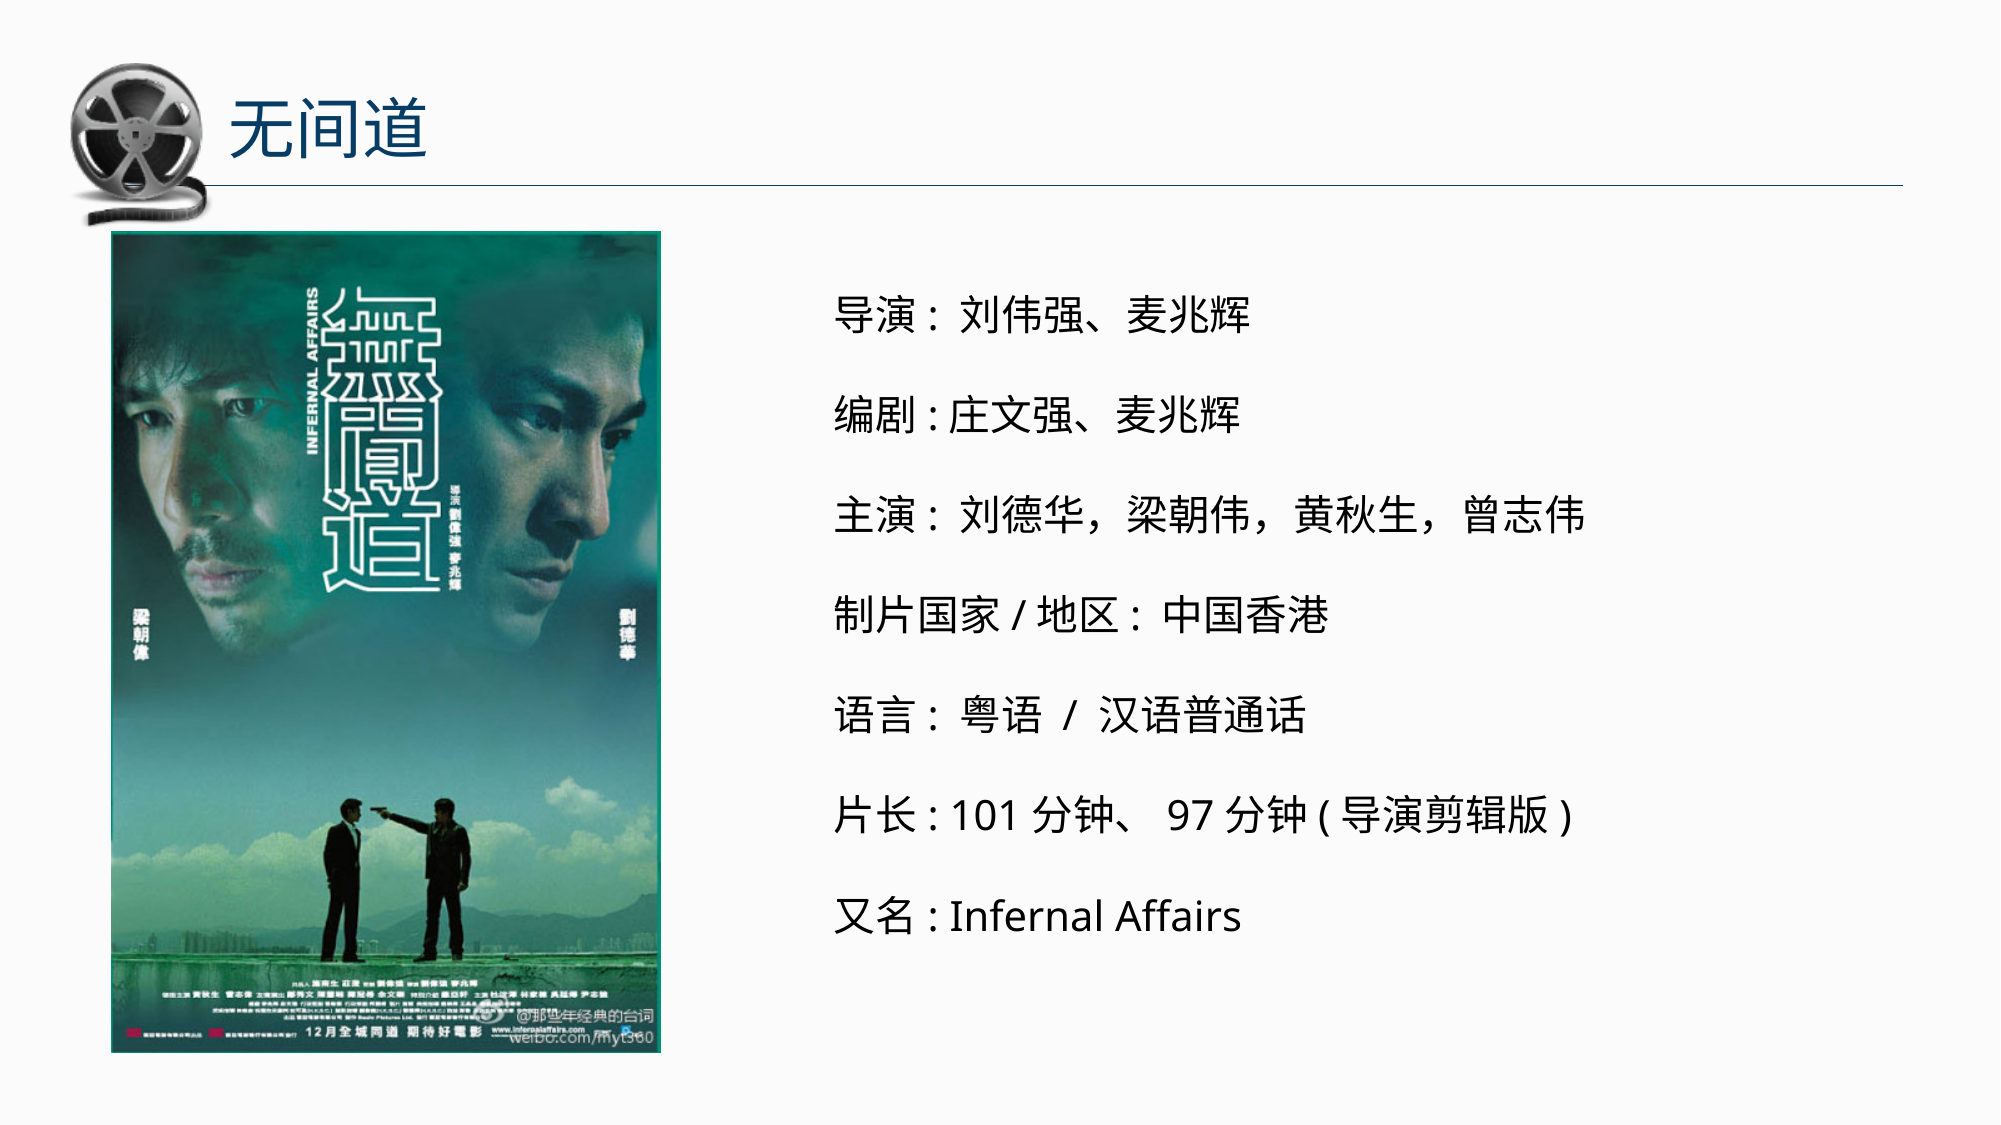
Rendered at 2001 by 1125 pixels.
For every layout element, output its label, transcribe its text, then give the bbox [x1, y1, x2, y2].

text_box 导演: 刘伟强、麦兆辉 编剧:庄文强、麦兆辉 主演: 刘德华，梁朝伟，黄秋生，曾志伟 制片国家/地区: 中国香港 语言: 粤语 / 汉语普通话 片长: 101分钟、97分钟(导演剪辑版) 又名: Infernal Affairs [819, 231, 1938, 947]
picture [0, 0, 2000, 1125]
text_box 无间道 [214, 79, 1285, 255]
